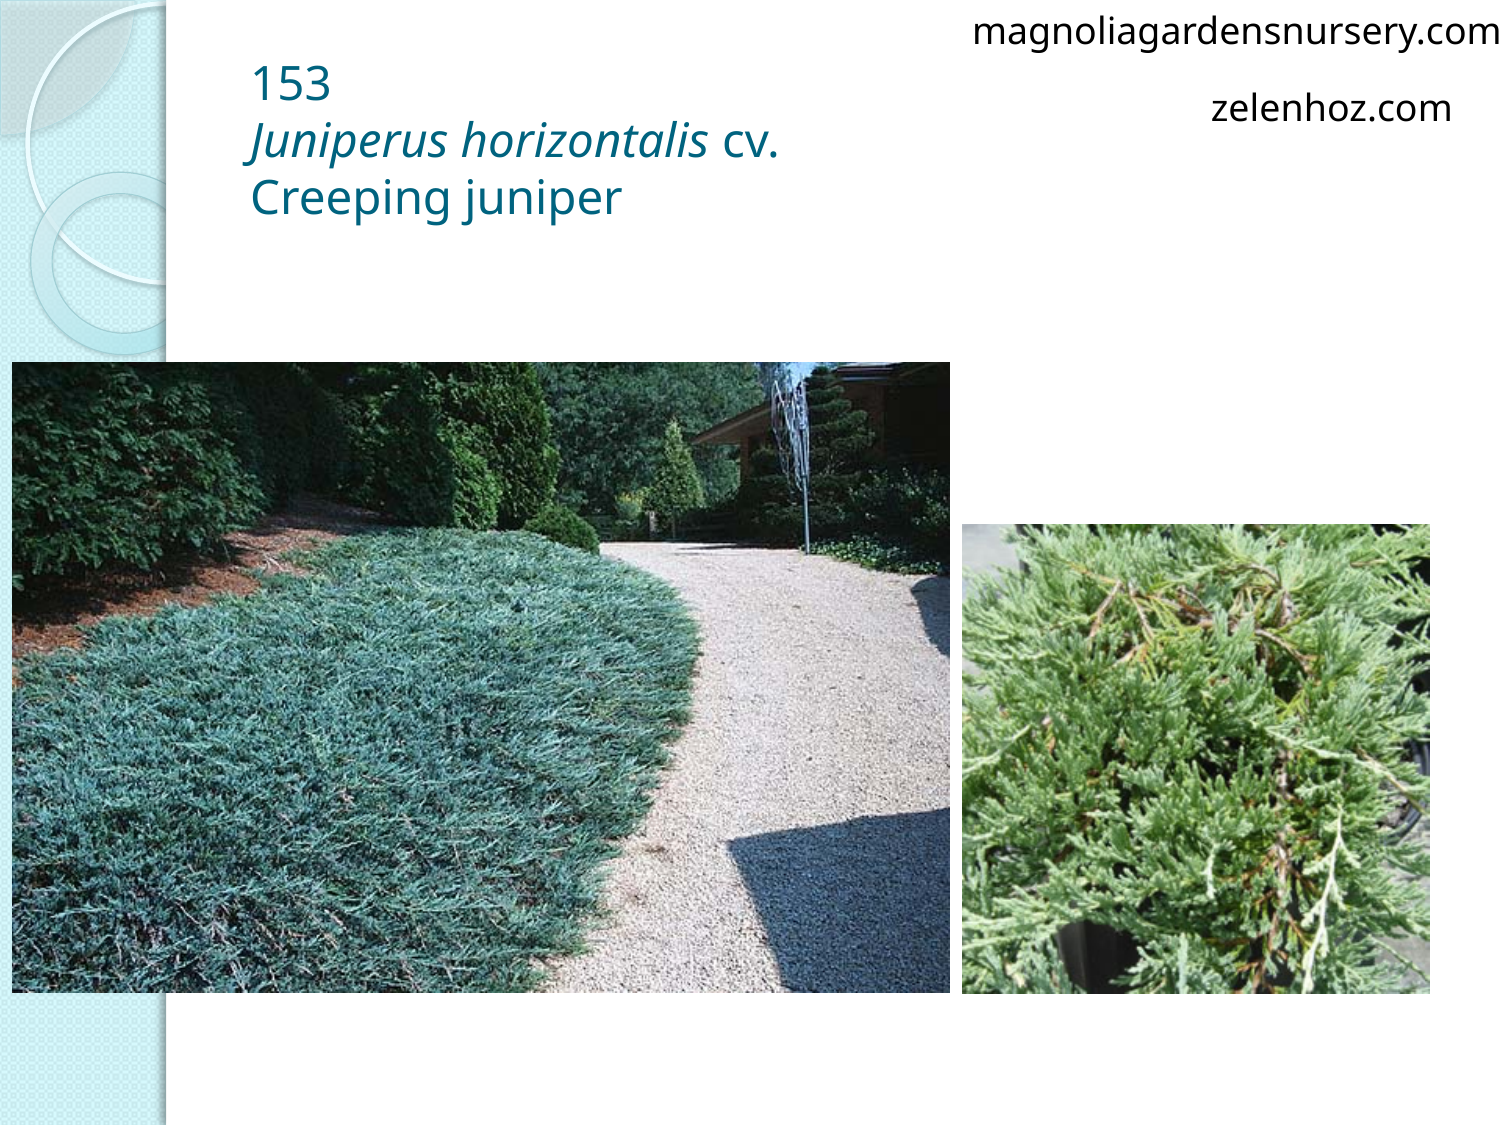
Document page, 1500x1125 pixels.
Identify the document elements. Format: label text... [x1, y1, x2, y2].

title 153 Juniperus horizontalis cv. Creeping juniper [235, 45, 1466, 233]
picture [12, 362, 951, 993]
text_box magnoliagardensnursery.com [957, 0, 1500, 60]
picture [962, 524, 1430, 994]
text_box zelenhoz.com [1195, 76, 1468, 137]
